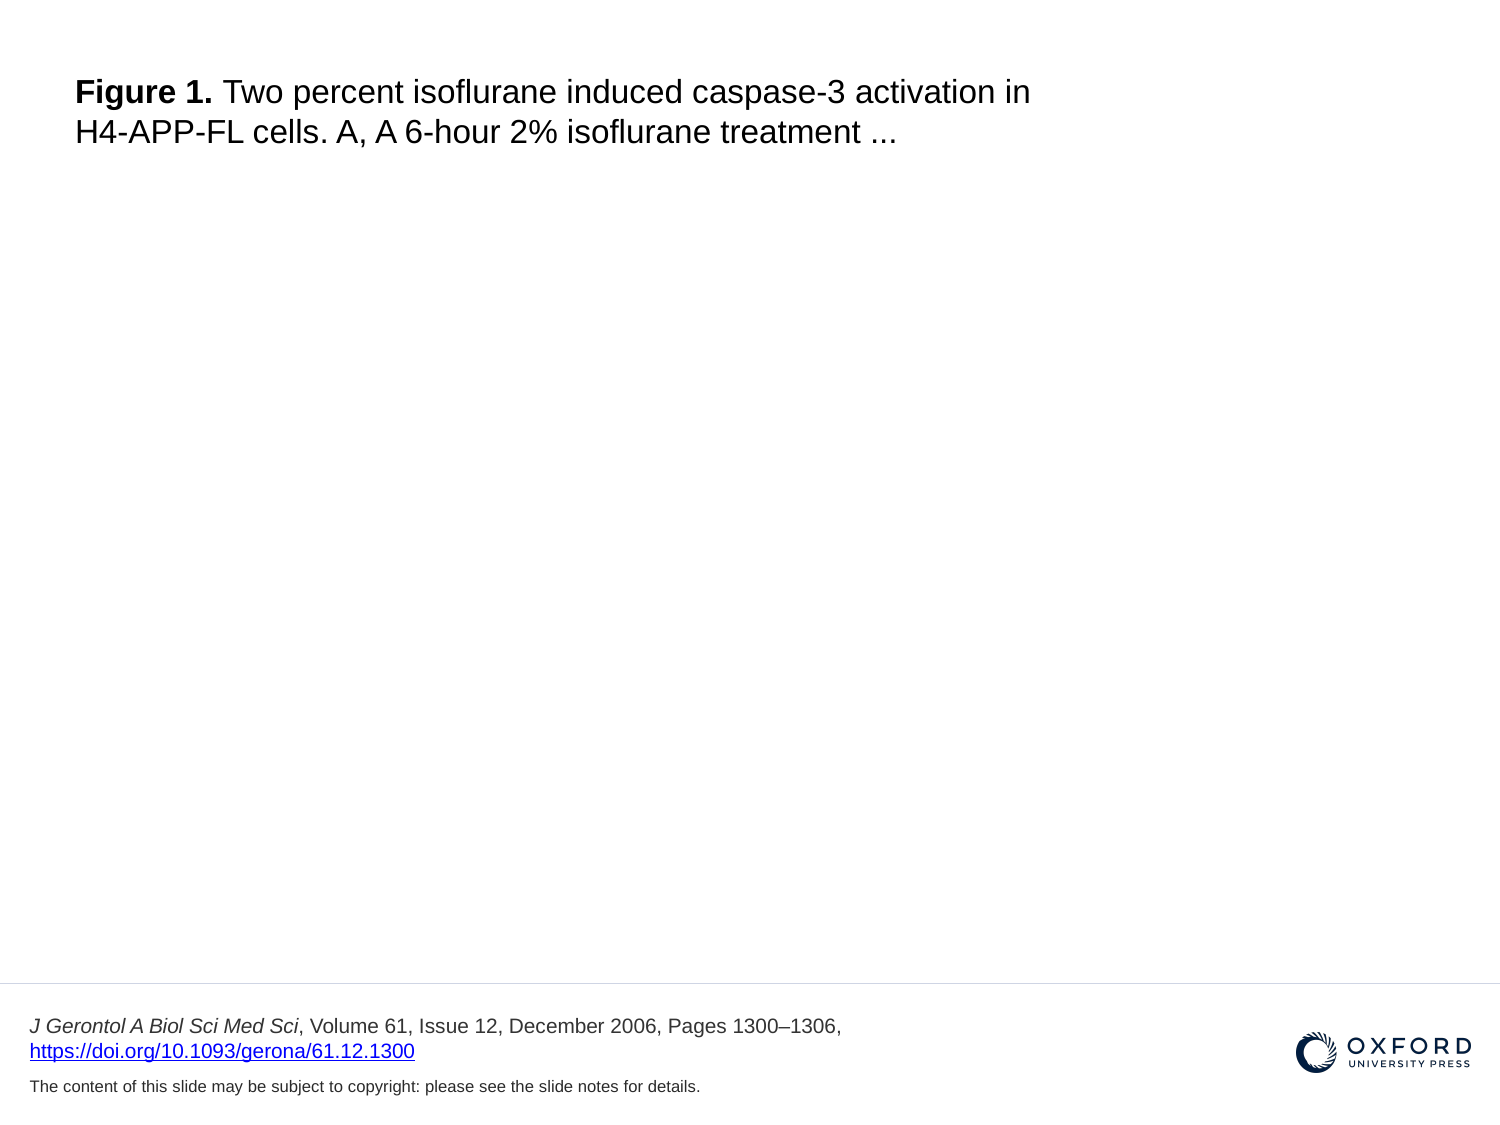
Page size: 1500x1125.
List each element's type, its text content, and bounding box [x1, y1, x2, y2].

title Figure 1. Two percent isoflurane induced caspase-3 activation in H4-APP-FL cells. A, A 6-hour 2% isoflurane treatment ... [75, 69, 1078, 171]
picture [1296, 1032, 1471, 1073]
footer J Gerontol A Biol Sci Med Sci, Volume 61, Issue 12, December 2006, Pages 1300–1306, https://doi.org/10.1093/gerona/61.12.1300 The content of this slide may be subject to copyright: please see the slide notes for details. [0, 983, 1260, 1125]
